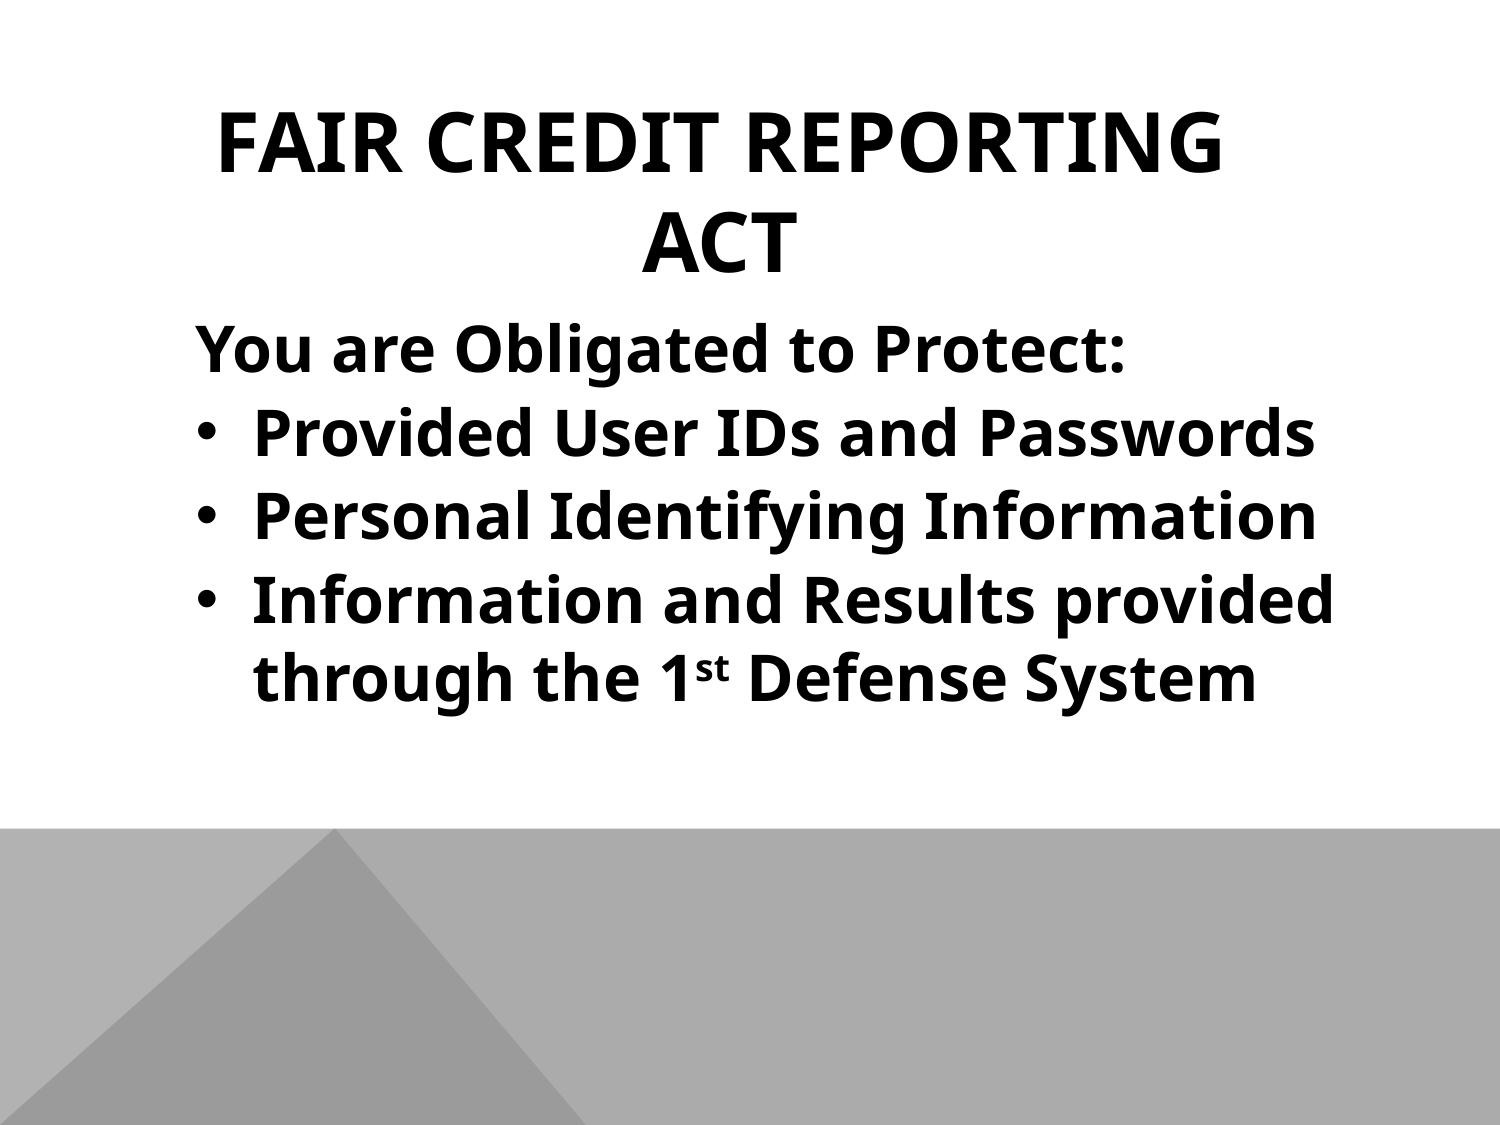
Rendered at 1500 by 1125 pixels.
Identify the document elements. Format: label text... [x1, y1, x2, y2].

title Fair Credit Reporting Act [117, 114, 1325, 264]
list You are Obligated to Protect: Provided User IDs and Passwords Personal Identifying Information Information and Results provided through the 1st Defense System [143, 299, 1401, 1073]
